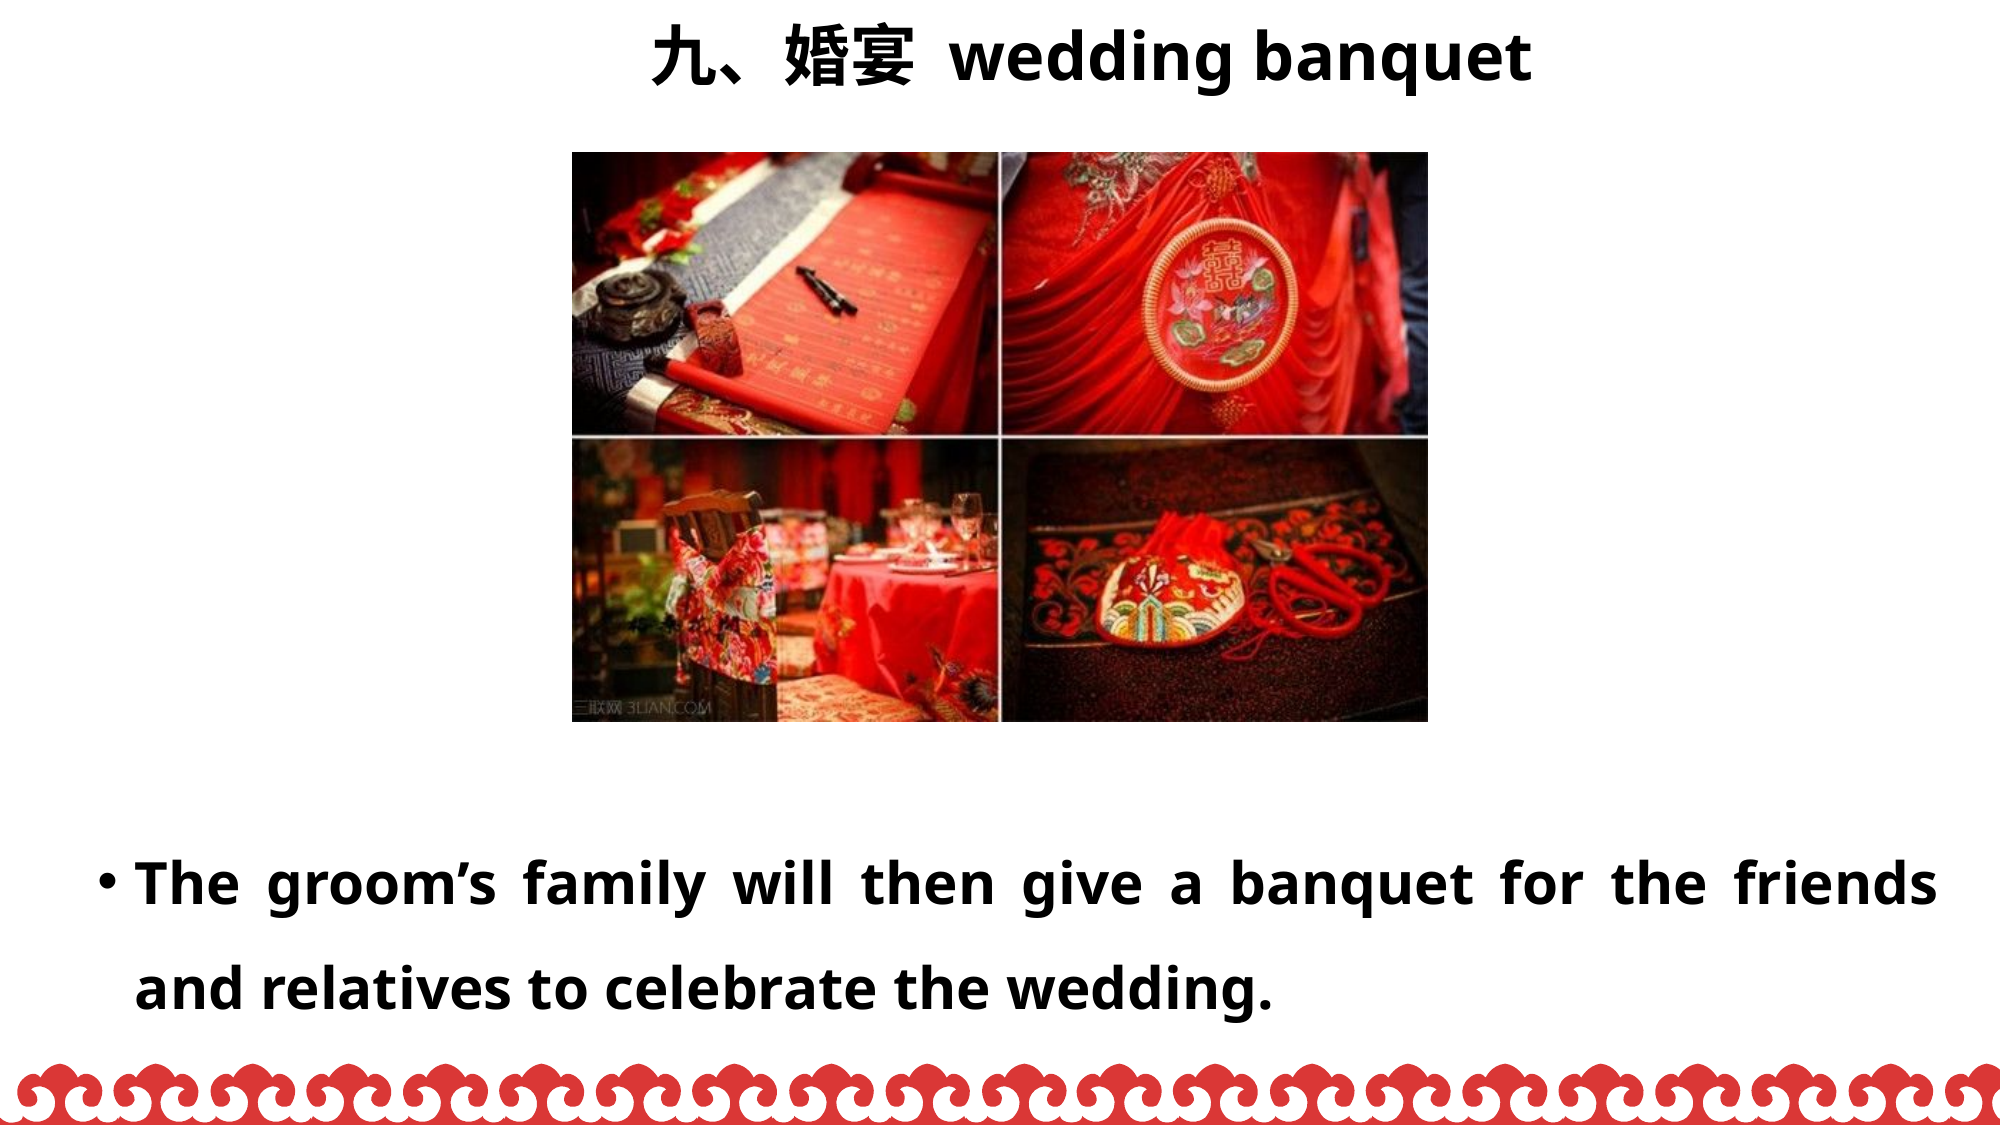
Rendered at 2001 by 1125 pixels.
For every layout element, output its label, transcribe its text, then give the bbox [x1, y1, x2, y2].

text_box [0, 1061, 2000, 1125]
list The groom’s family will then give a banquet for the friends and relatives to celebrate the wedding. [82, 803, 1954, 1031]
picture [572, 152, 1428, 722]
text_box 九、婚宴 wedding banquet [219, 21, 1970, 102]
